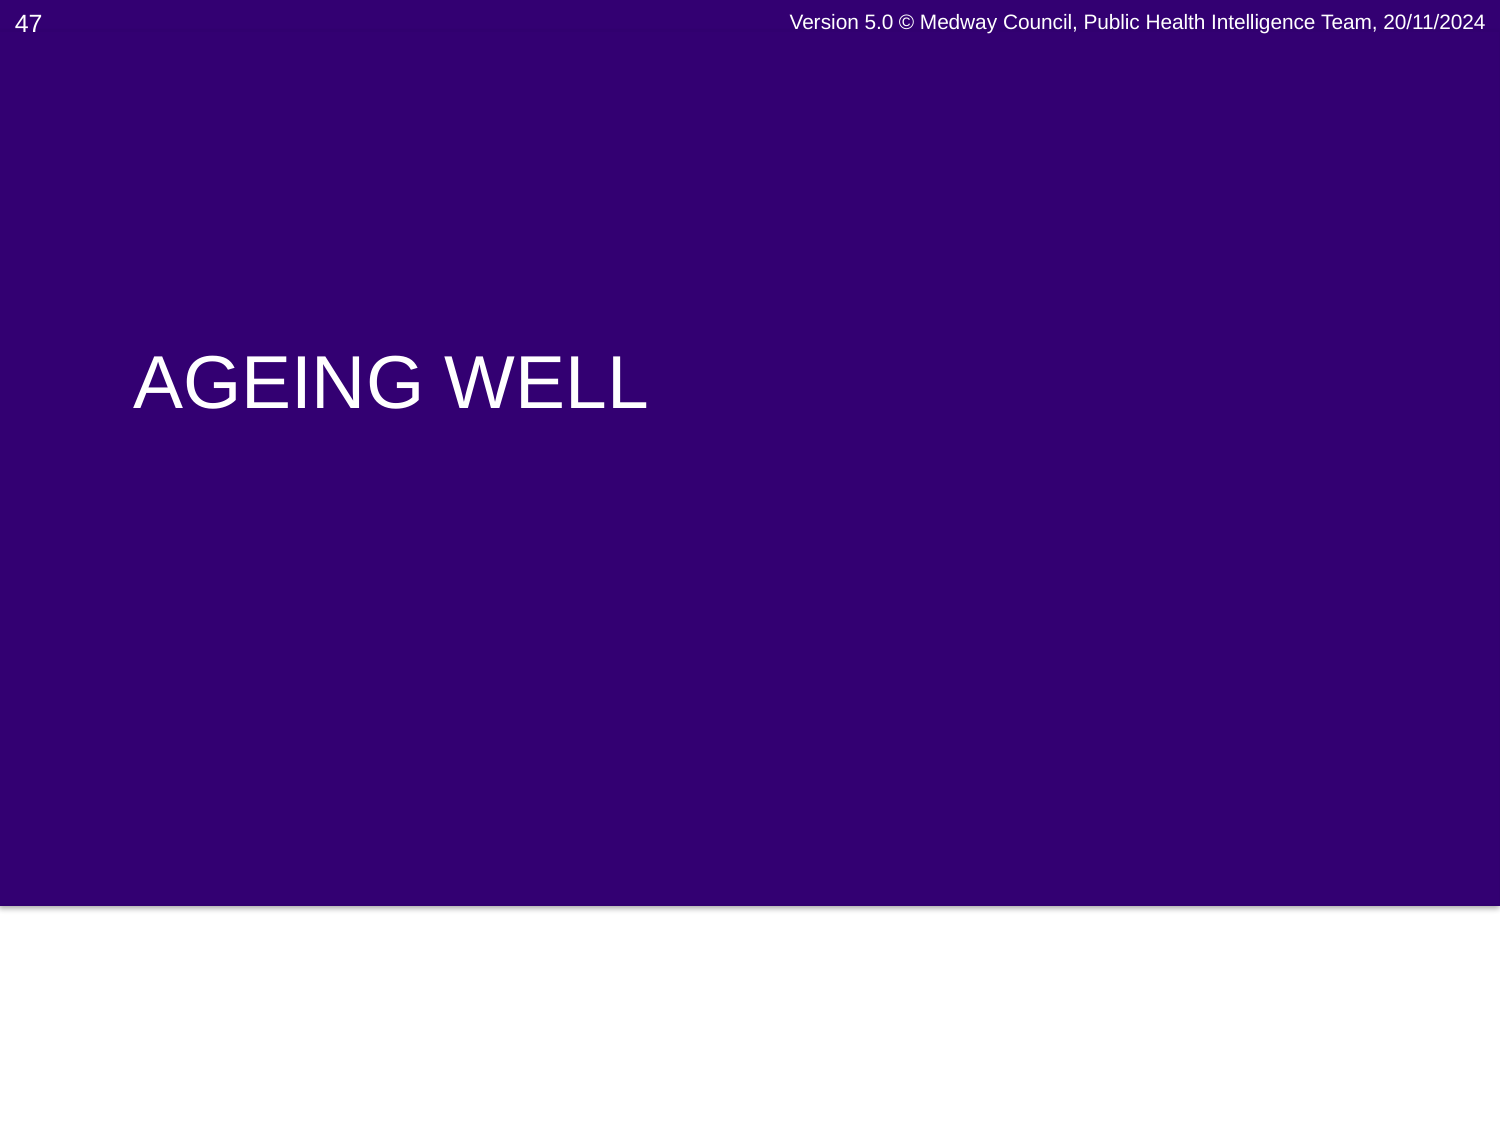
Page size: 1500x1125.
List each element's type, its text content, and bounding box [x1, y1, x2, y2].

title Ageing Well [118, 326, 1375, 518]
list 47 [0, 0, 95, 95]
list Version 5.0 © Medway Council, Public Health Intelligence Team, 20/11/2024 [419, 0, 1500, 43]
